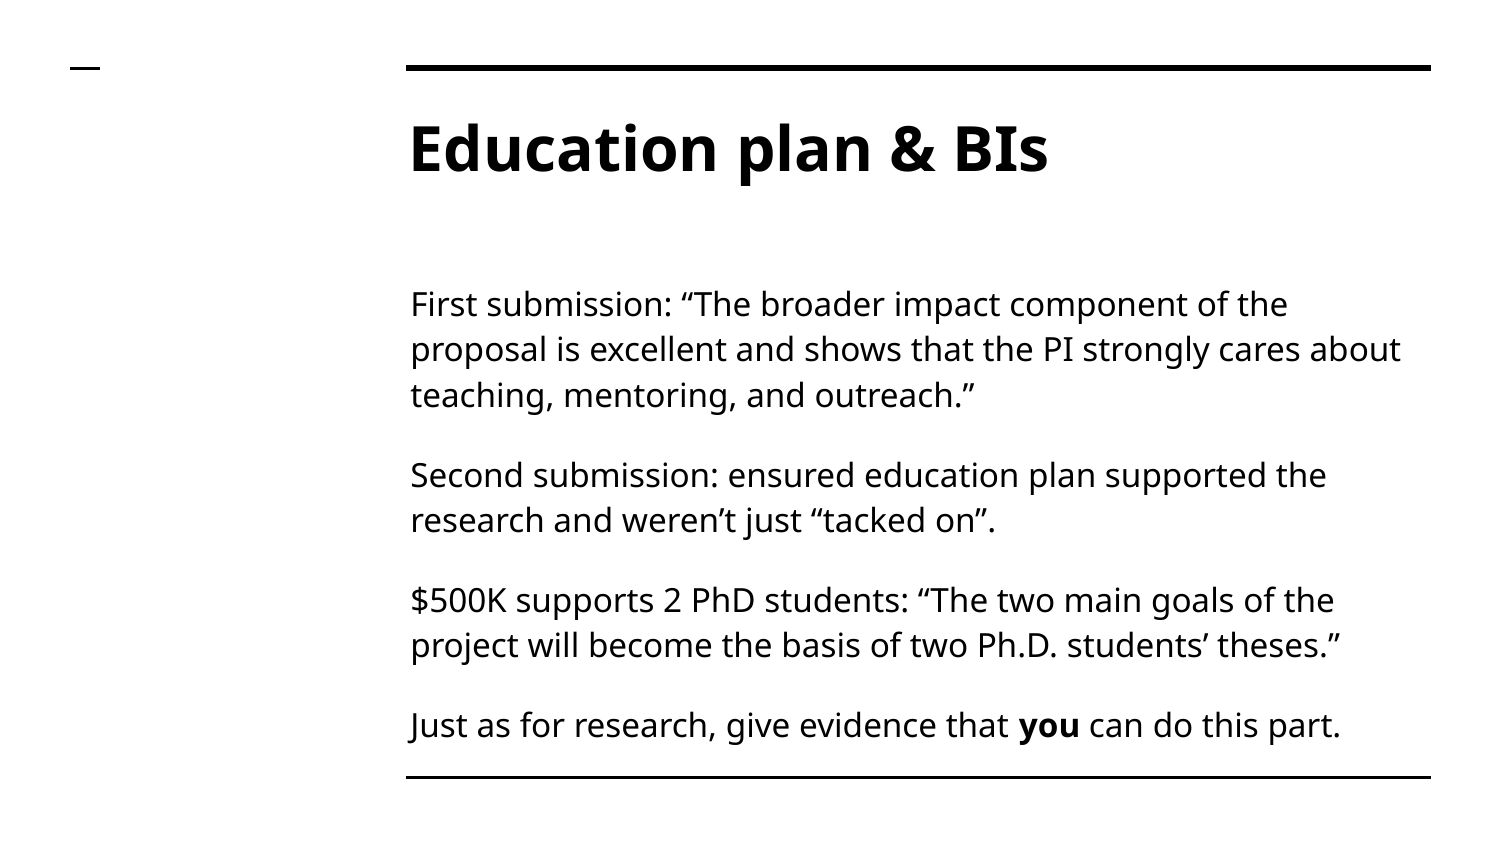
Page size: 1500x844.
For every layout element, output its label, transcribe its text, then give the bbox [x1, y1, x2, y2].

list First submission: “The broader impact component of the proposal is excellent and shows that the PI strongly cares about teaching, mentoring, and outreach.” Second submission: ensured education plan supported the research and weren’t just “tacked on”. $500K supports 2 PhD students: “The two main goals of the project will become the basis of two Ph.D. students’ theses.” Just as for research, give evidence that you can do this part. [395, 261, 1433, 755]
title Education plan & BIs [393, 94, 1431, 199]
